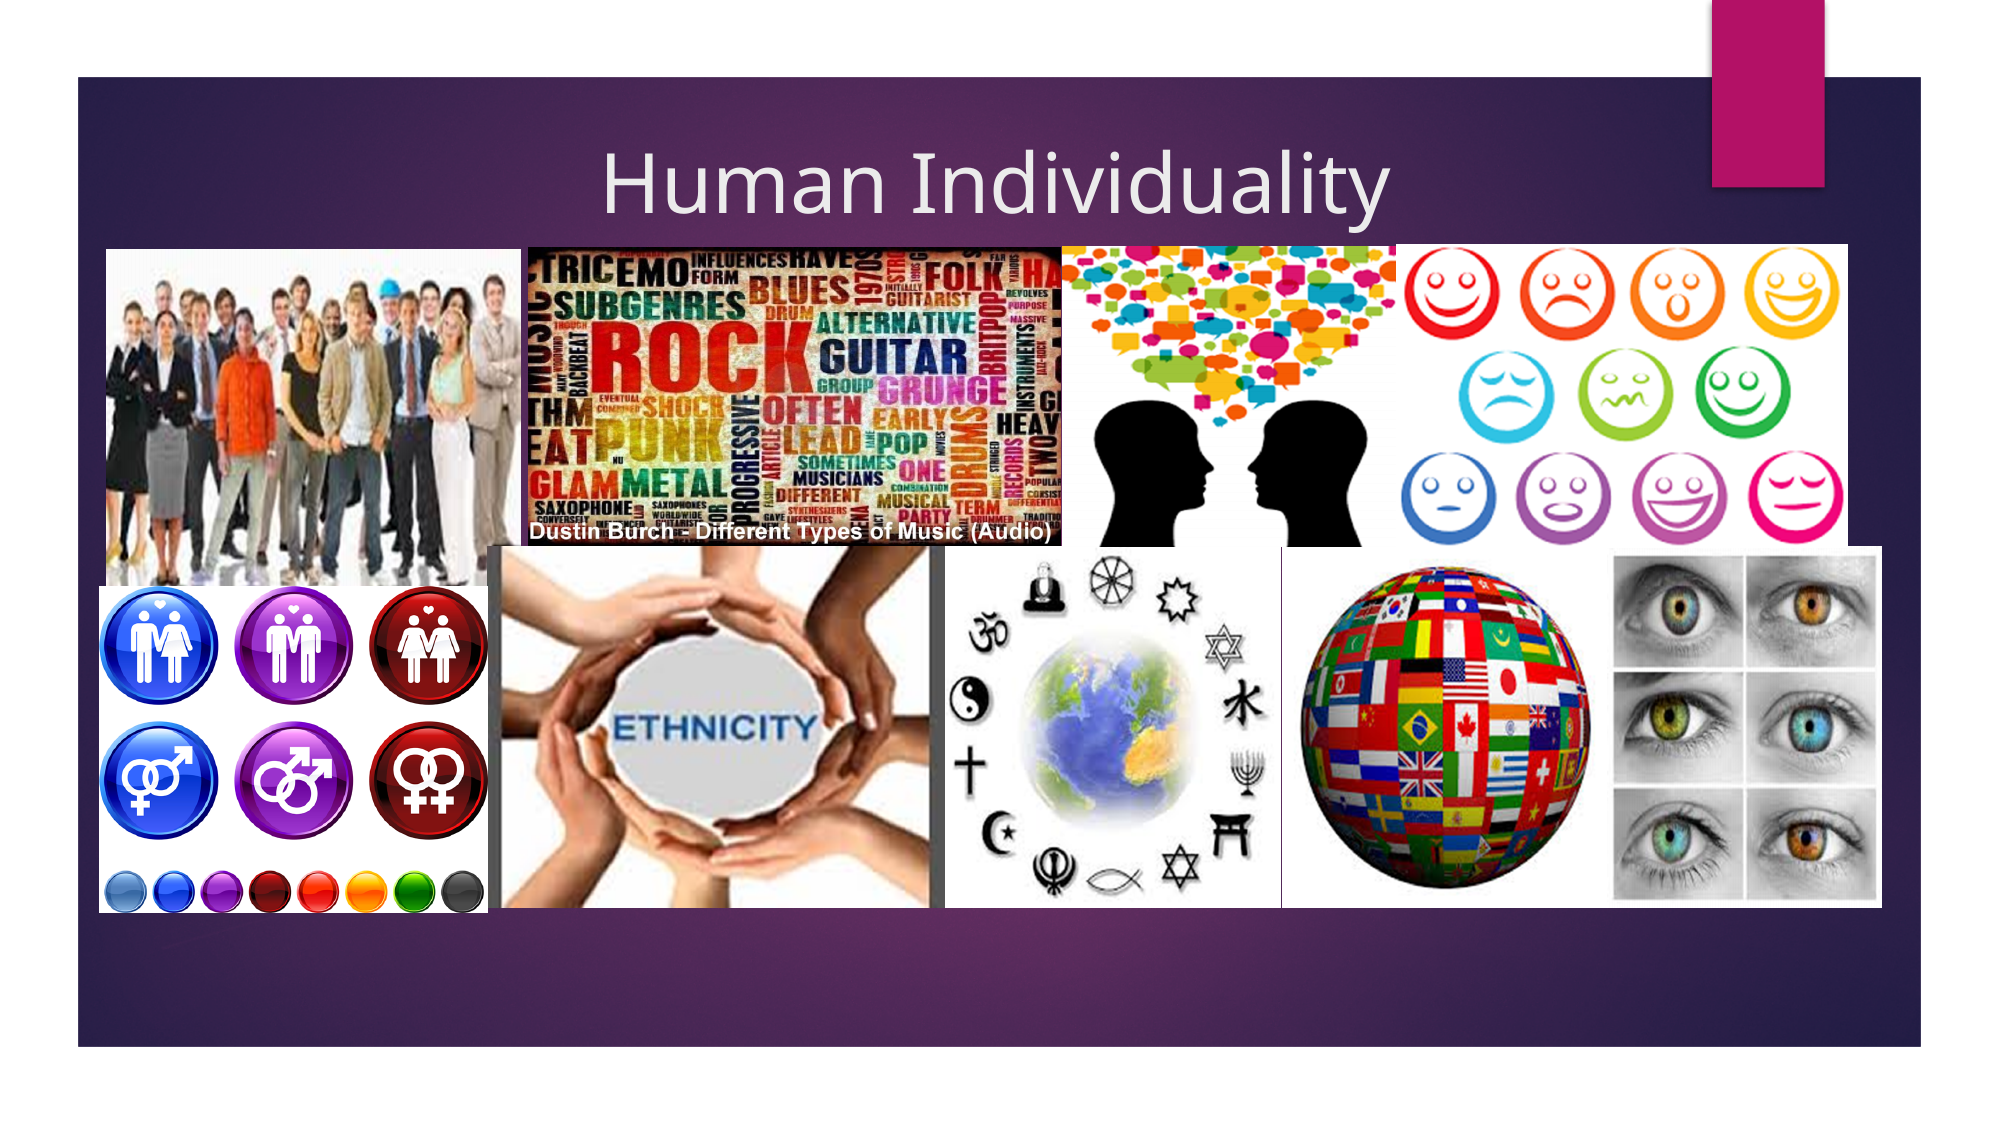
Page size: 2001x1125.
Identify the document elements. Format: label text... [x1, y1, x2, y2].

picture [99, 244, 1882, 914]
title Human Individuality [445, 97, 1546, 238]
